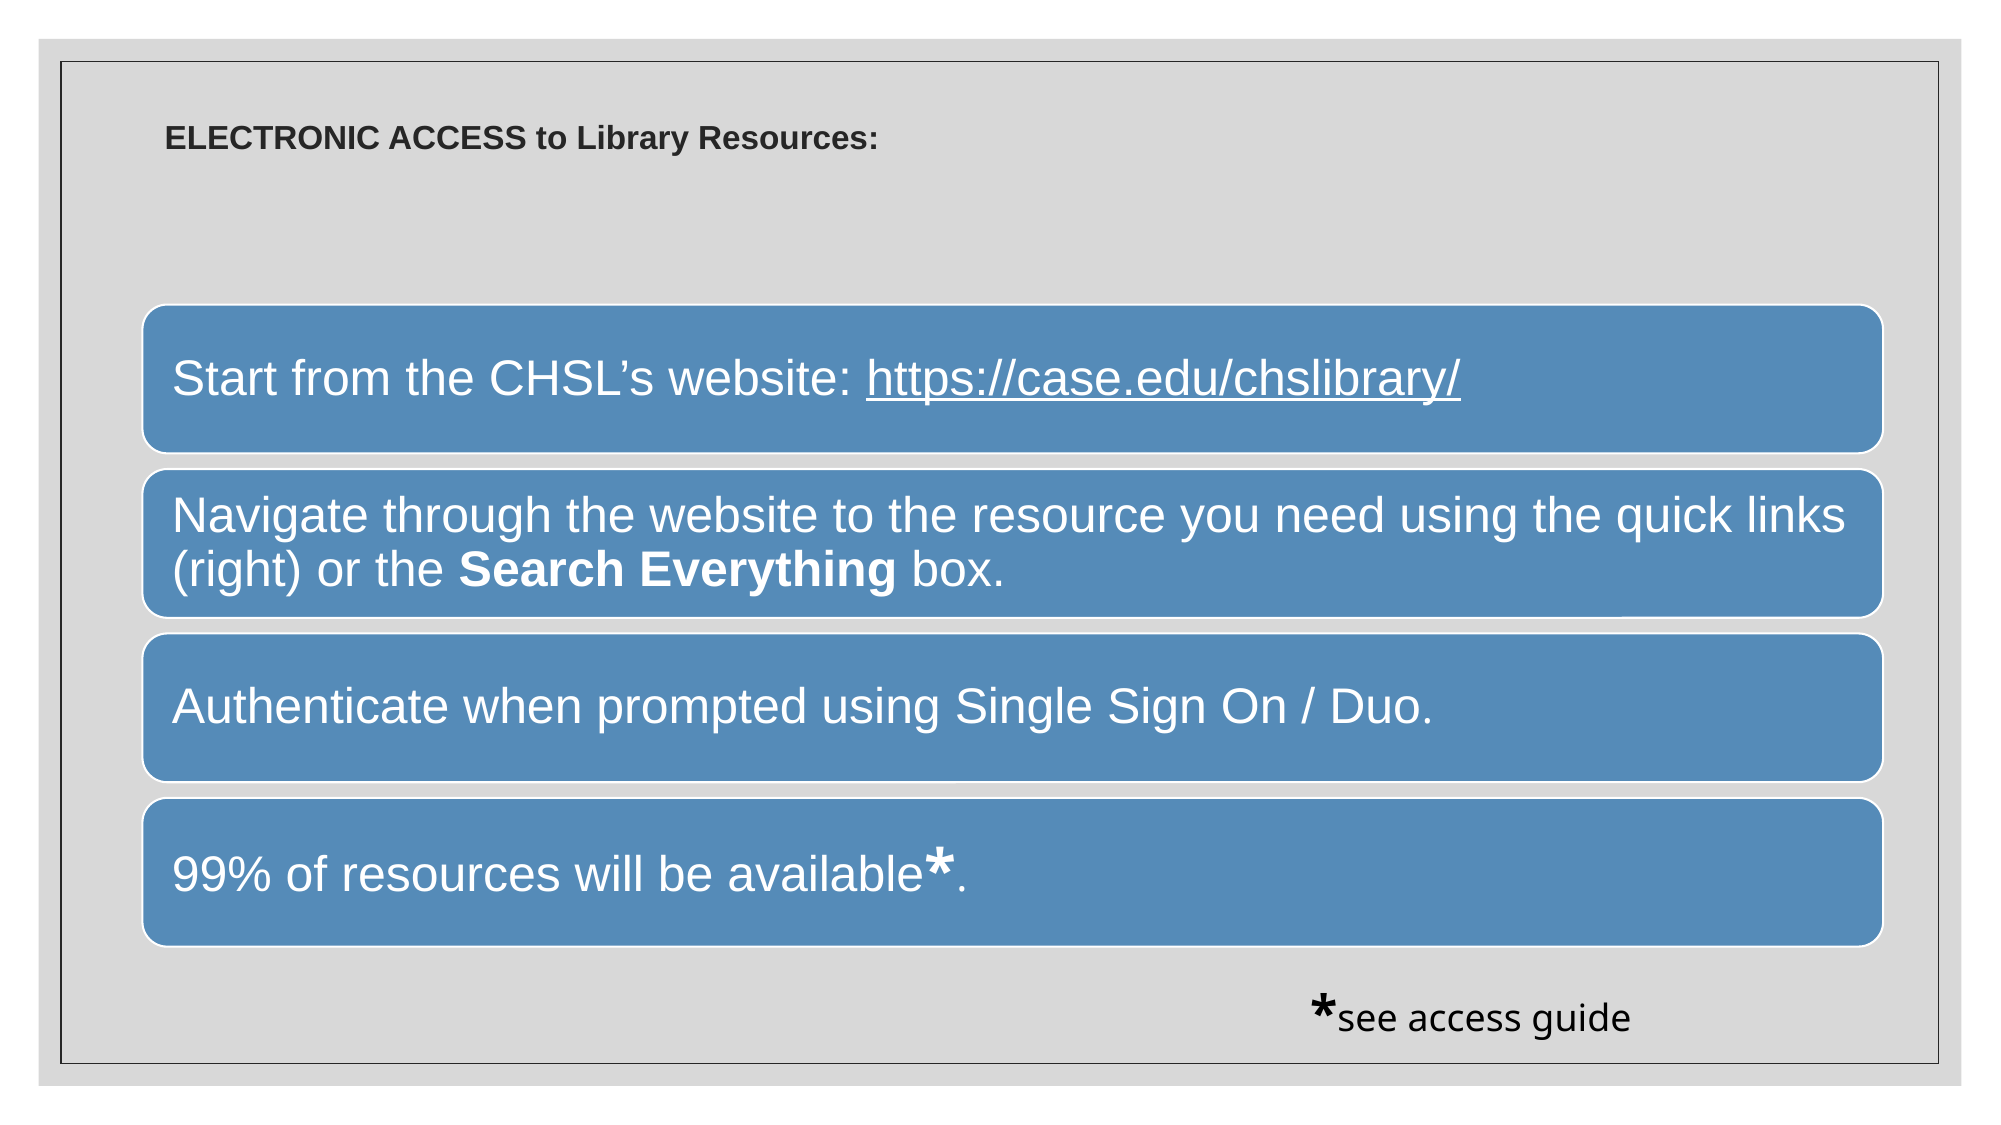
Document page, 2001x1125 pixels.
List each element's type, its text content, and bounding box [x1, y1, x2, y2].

text_box *see access guide [1295, 974, 2000, 1050]
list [142, 301, 1884, 950]
title ELECTRONIC ACCESS to Library Resources: [149, 74, 1851, 165]
